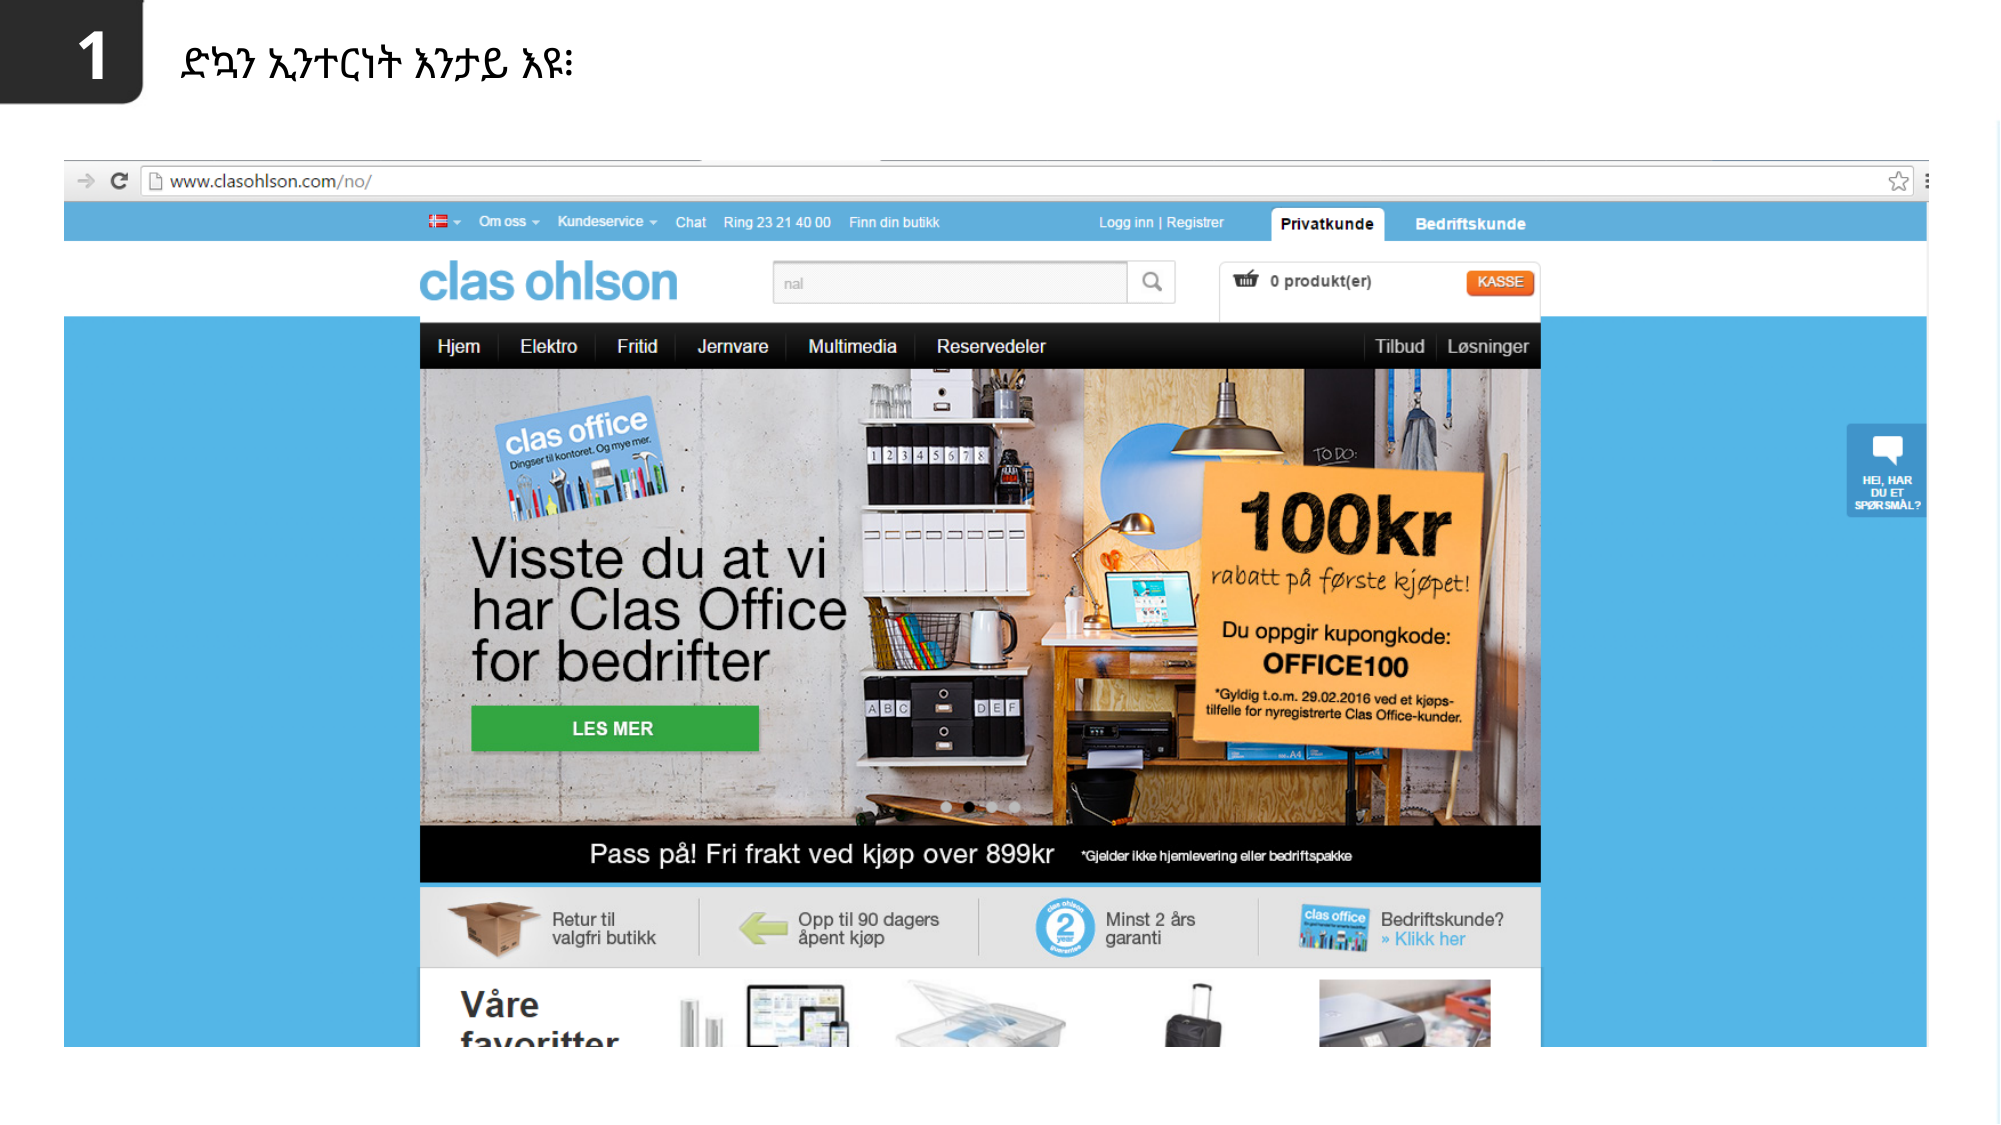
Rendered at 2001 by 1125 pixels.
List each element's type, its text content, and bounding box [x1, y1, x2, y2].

title ድኳን ኢንተርነት እንታይ እዩ፧ [165, 34, 1864, 95]
picture [0, 0, 2000, 1124]
